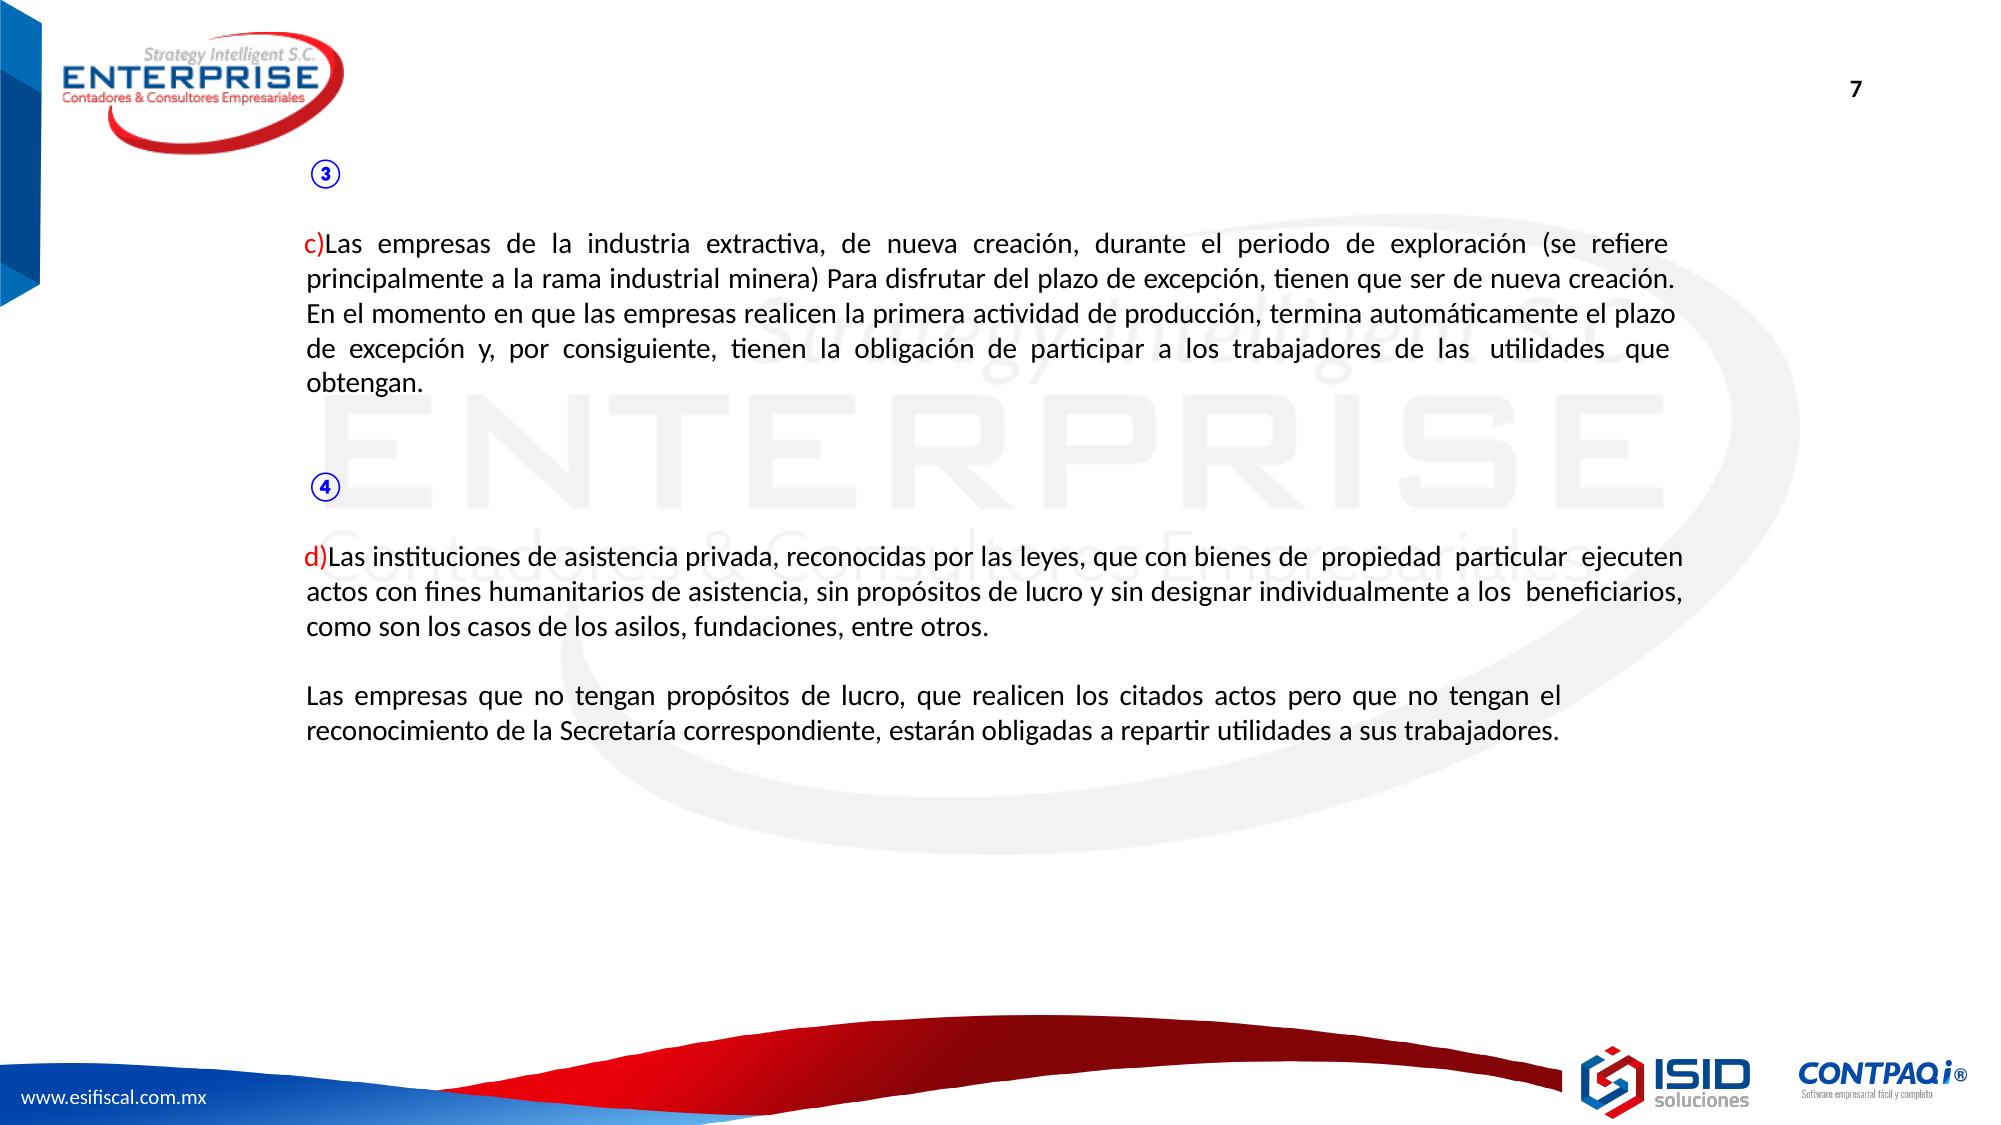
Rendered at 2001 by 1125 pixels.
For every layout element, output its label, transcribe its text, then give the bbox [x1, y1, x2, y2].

text_box ③ Las empresas de la industria extractiva, de nueva creación, durante el periodo de exploración (se refiere principalmente a la rama industrial minera) Para disfrutar del plazo de excepción, tienen que ser de nueva creación. En el momento en que las empresas realicen la primera actividad de producción, termina automáticamente el plazo de excepción y, por consiguiente, tienen la obligación de participar a los trabajadores de las utilidades que obtengan. ④ Las instituciones de asistencia privada, reconocidas por las leyes, que con bienes de propiedad particular ejecuten actos con fines humanitarios de asistencia, sin propósitos de lucro y sin designar individualmente a los beneficiarios, como son los casos de los asilos, fundaciones, entre otros. Las empresas que no tengan propósitos de lucro, que realicen los citados actos pero que no tengan el reconocimiento de la Secretaría correspondiente, estarán obligadas a repartir utilidades a sus trabajadores. [304, 152, 1684, 816]
picture [1, 0, 42, 306]
picture [318, 417, 1800, 857]
picture [1581, 1046, 1750, 1119]
picture [1799, 1060, 1967, 1100]
picture [0, 980, 1563, 1125]
picture [62, 32, 344, 155]
slide_number 7 [1412, 0, 1863, 417]
